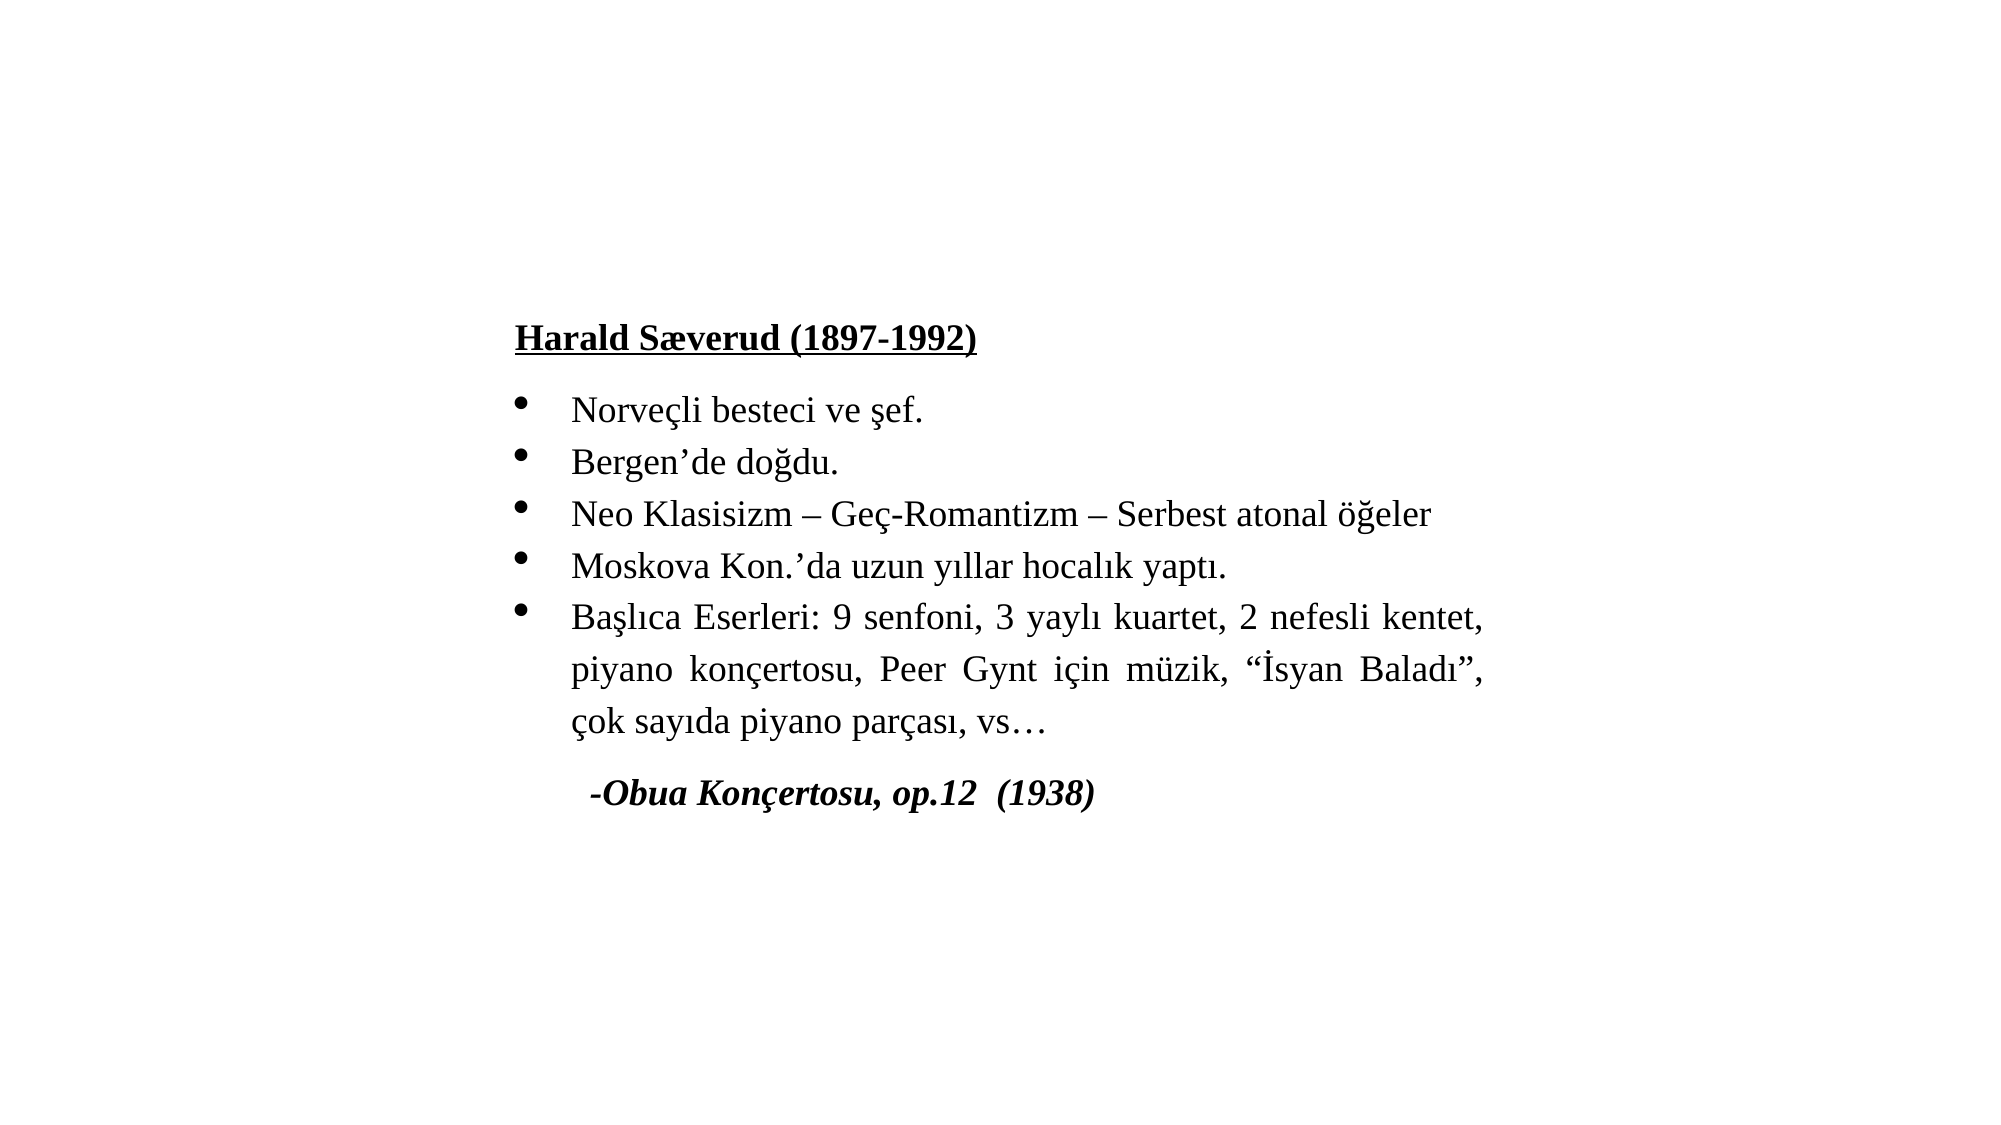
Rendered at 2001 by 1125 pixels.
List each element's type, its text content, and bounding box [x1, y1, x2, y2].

text_box Harald Sæverud (1897-1992) Norveçli besteci ve şef. Bergen’de doğdu. Neo Klasisizm – Geç-Romantizm – Serbest atonal öğeler Moskova Kon.’da uzun yıllar hocalık yaptı. Başlıca Eserleri: 9 senfoni, 3 yaylı kuartet, 2 nefesli kentet, piyano konçertosu, Peer Gynt için müzik, “İsyan Baladı”, çok sayıda piyano parçası, vs… -Obua Konçertosu, op.12 (1938) [500, 298, 1500, 821]
